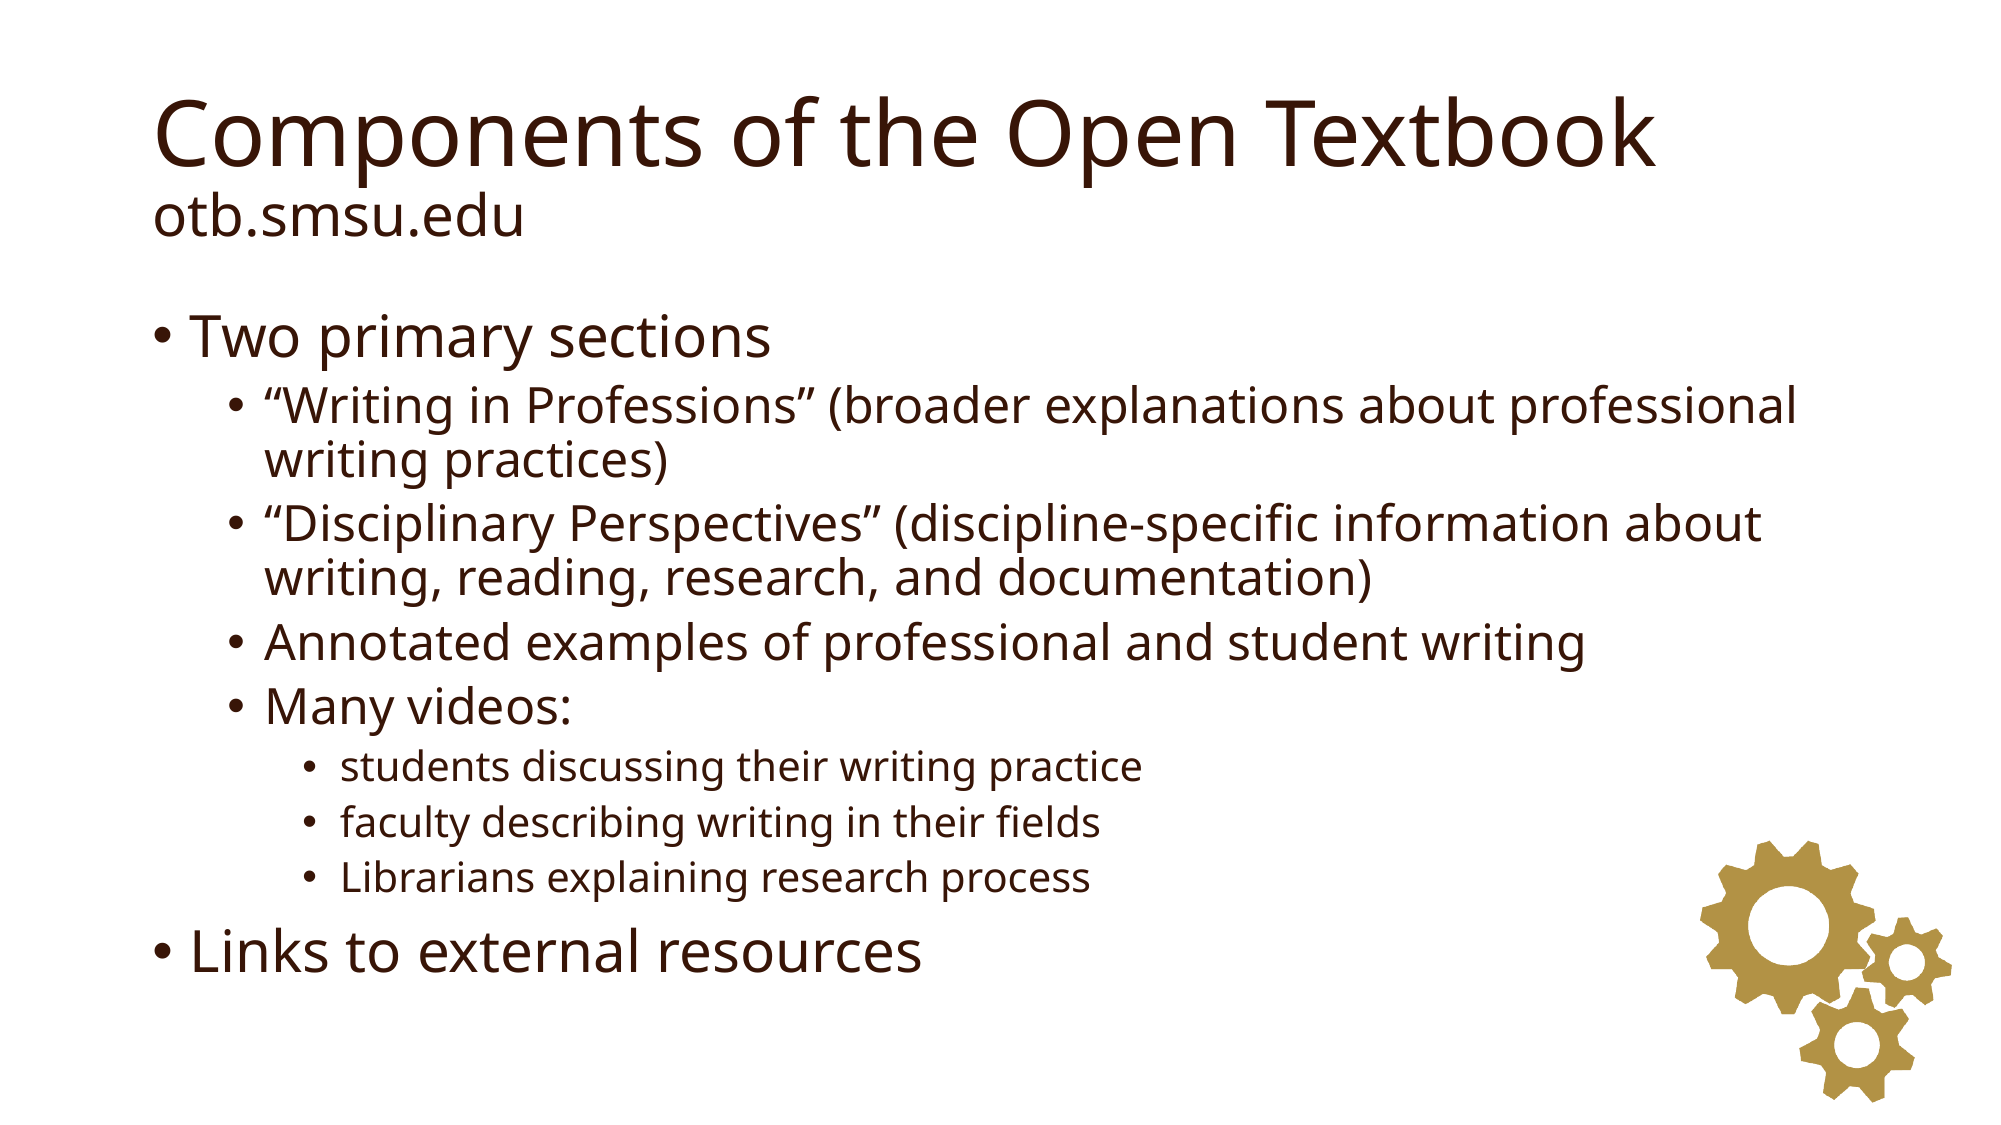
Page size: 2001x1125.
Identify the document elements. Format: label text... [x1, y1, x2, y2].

list Two primary sections “Writing in Professions” (broader explanations about professional writing practices) “Disciplinary Perspectives” (discipline-specific information about writing, reading, research, and documentation) Annotated examples of professional and student writing Many videos: students discussing their writing practice faculty describing writing in their fields Librarians explaining research process Links to external resources [137, 299, 1863, 1014]
title Components of the Open Textbook otb.smsu.edu [137, 59, 1863, 278]
picture [1700, 840, 1952, 1103]
